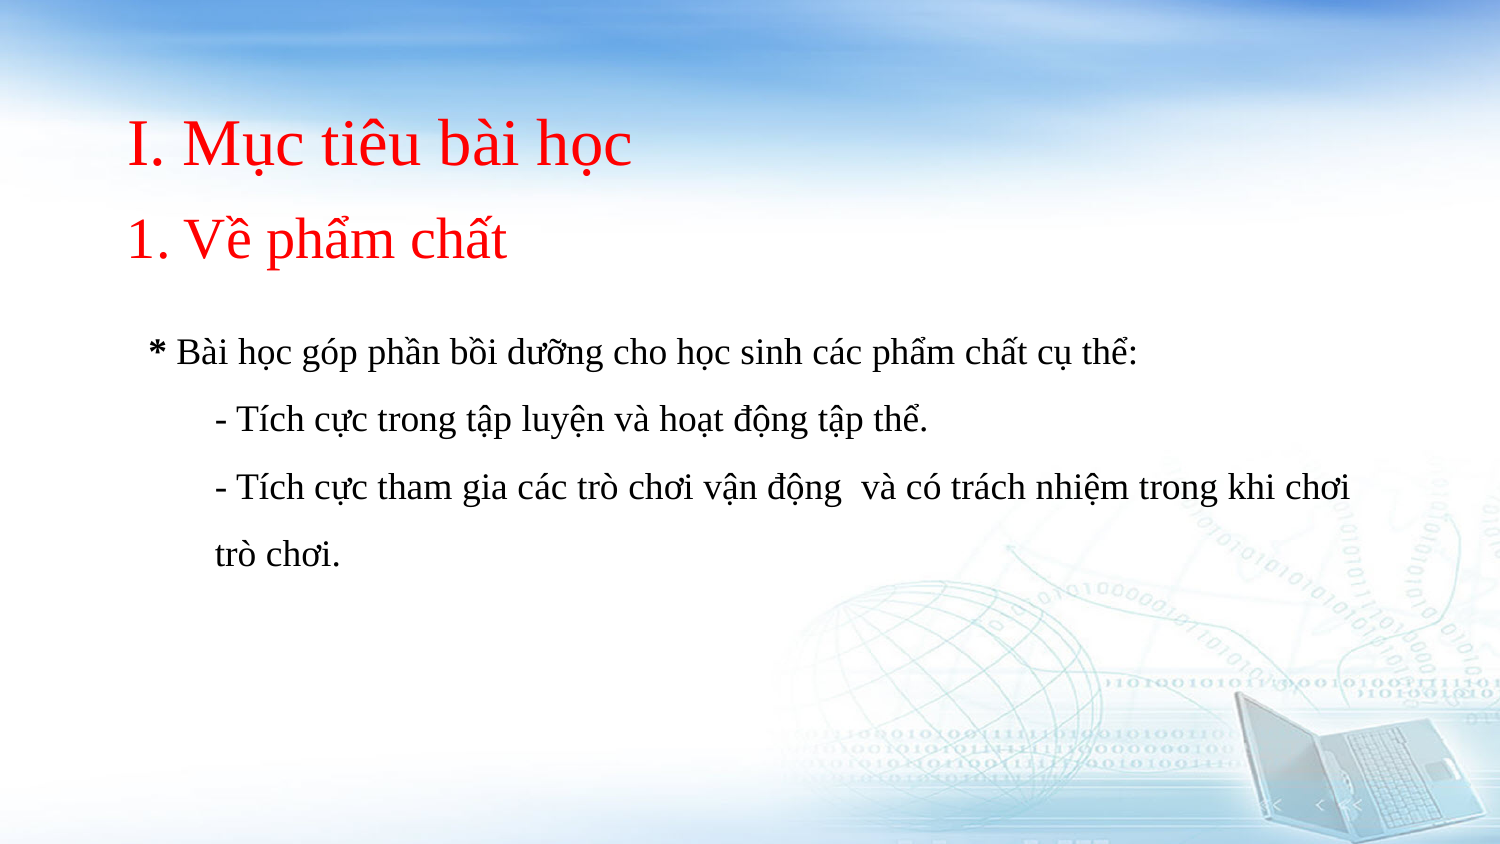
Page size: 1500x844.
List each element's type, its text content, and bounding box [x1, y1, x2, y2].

text_box I. Mục tiêu bài học [112, 91, 650, 187]
text_box * Bài học góp phần bồi dưỡng cho học sinh các phẩm chất cụ thể: - Tích cực trong tập luyện và hoạt động tập thể. - Tích cực tham gia các trò chơi vận động và có trách nhiệm trong khi chơi trò chơi. [125, 296, 1413, 650]
picture [0, 0, 1500, 844]
text_box 1. Về phẩm chất [112, 193, 850, 278]
